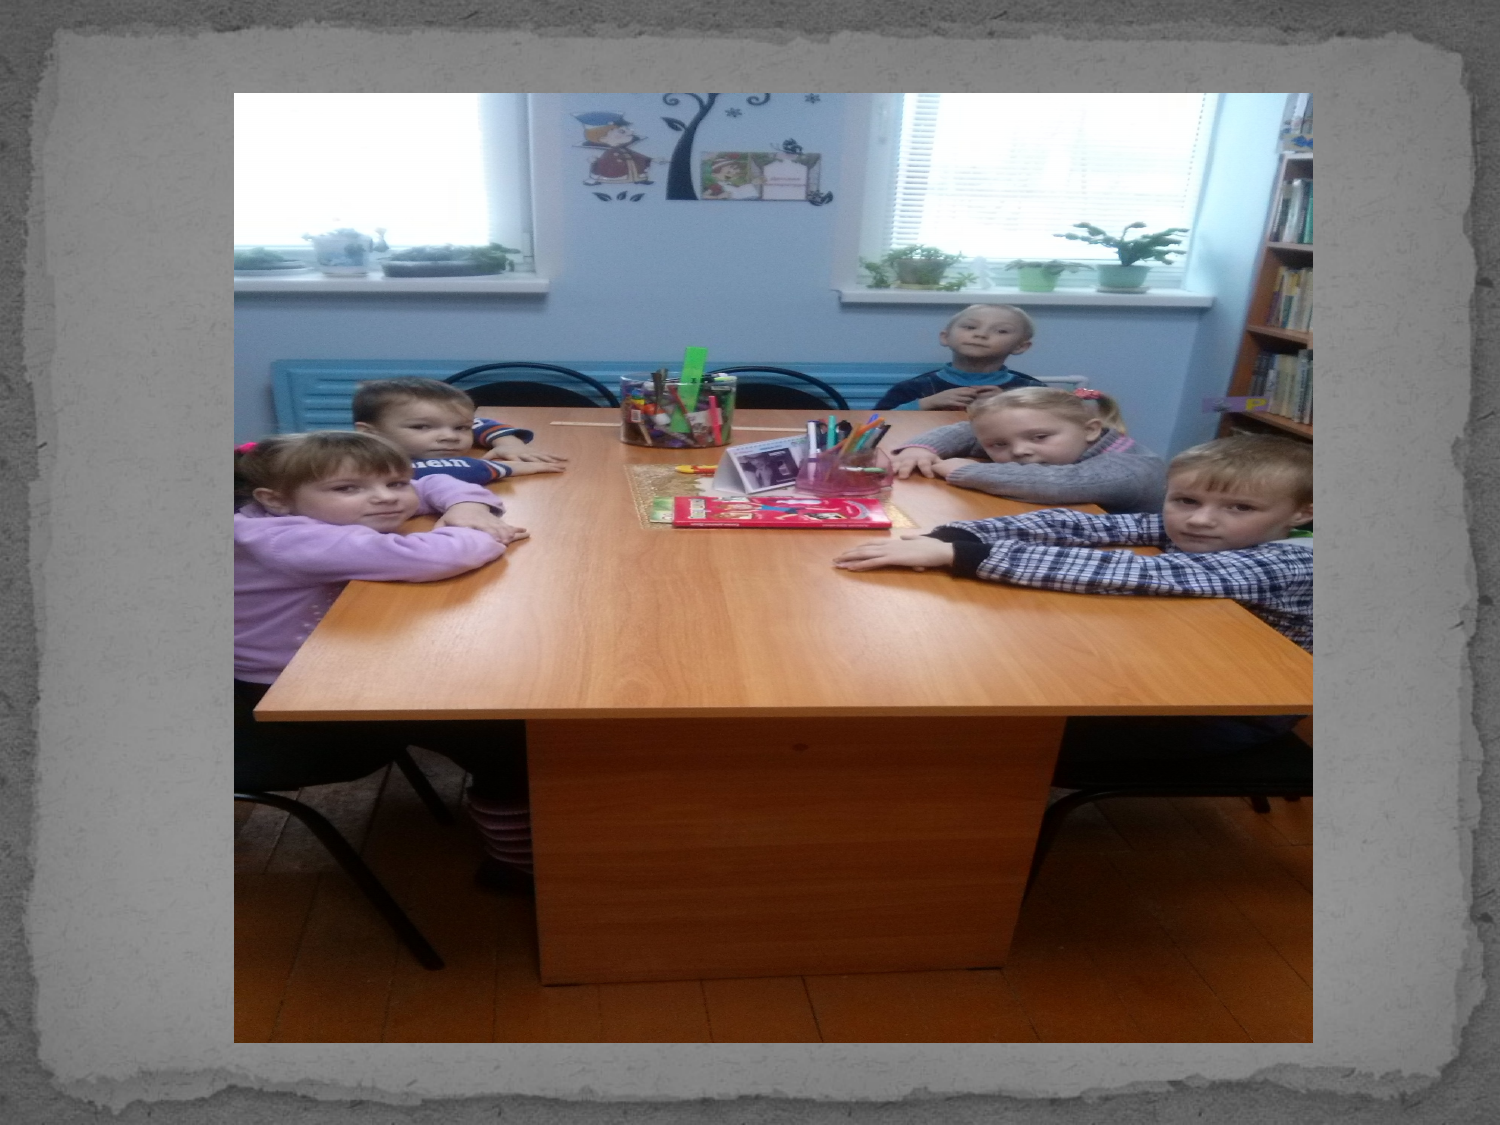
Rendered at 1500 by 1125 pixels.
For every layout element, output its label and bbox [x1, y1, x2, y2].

picture [234, 93, 1313, 1043]
